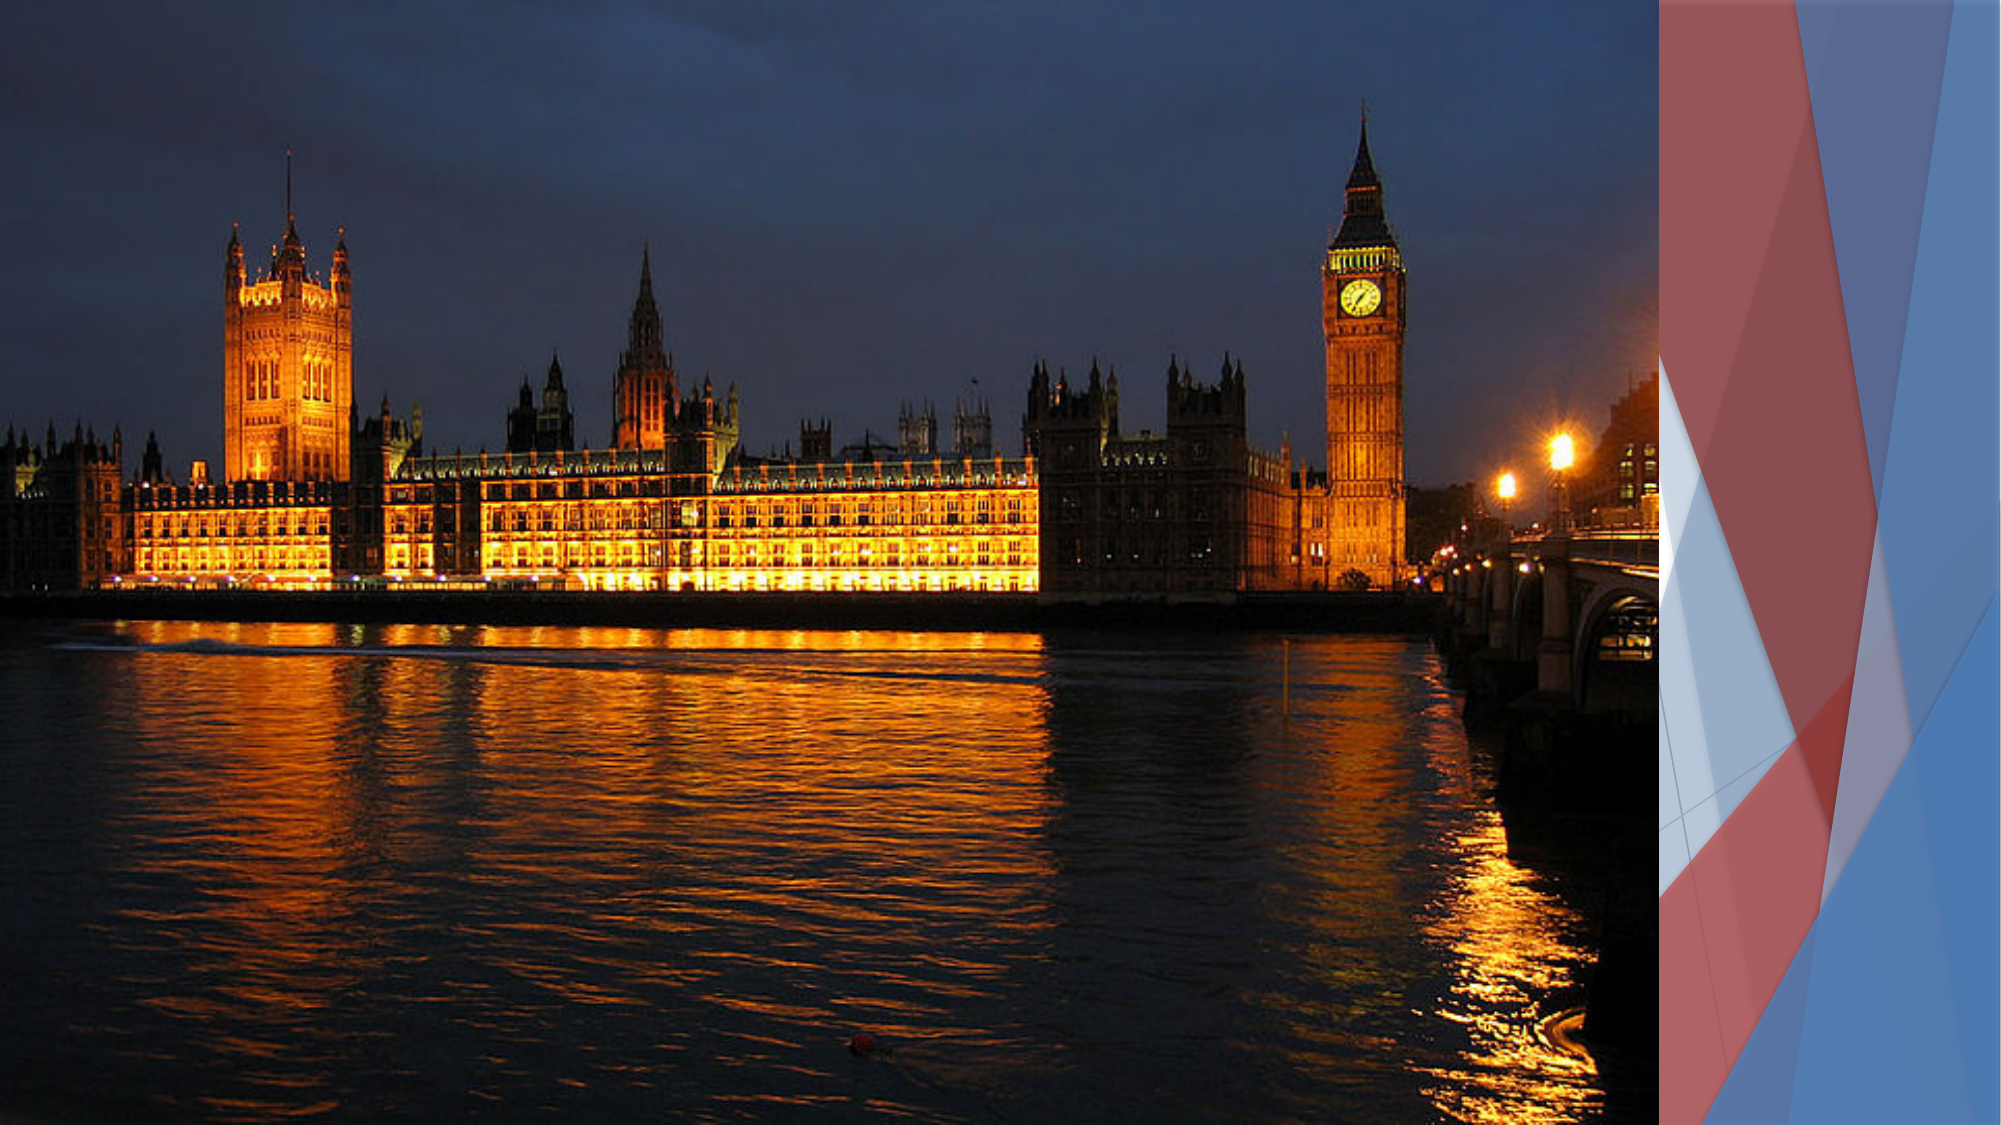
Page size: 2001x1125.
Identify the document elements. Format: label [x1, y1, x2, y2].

list [0, 0, 1660, 1125]
